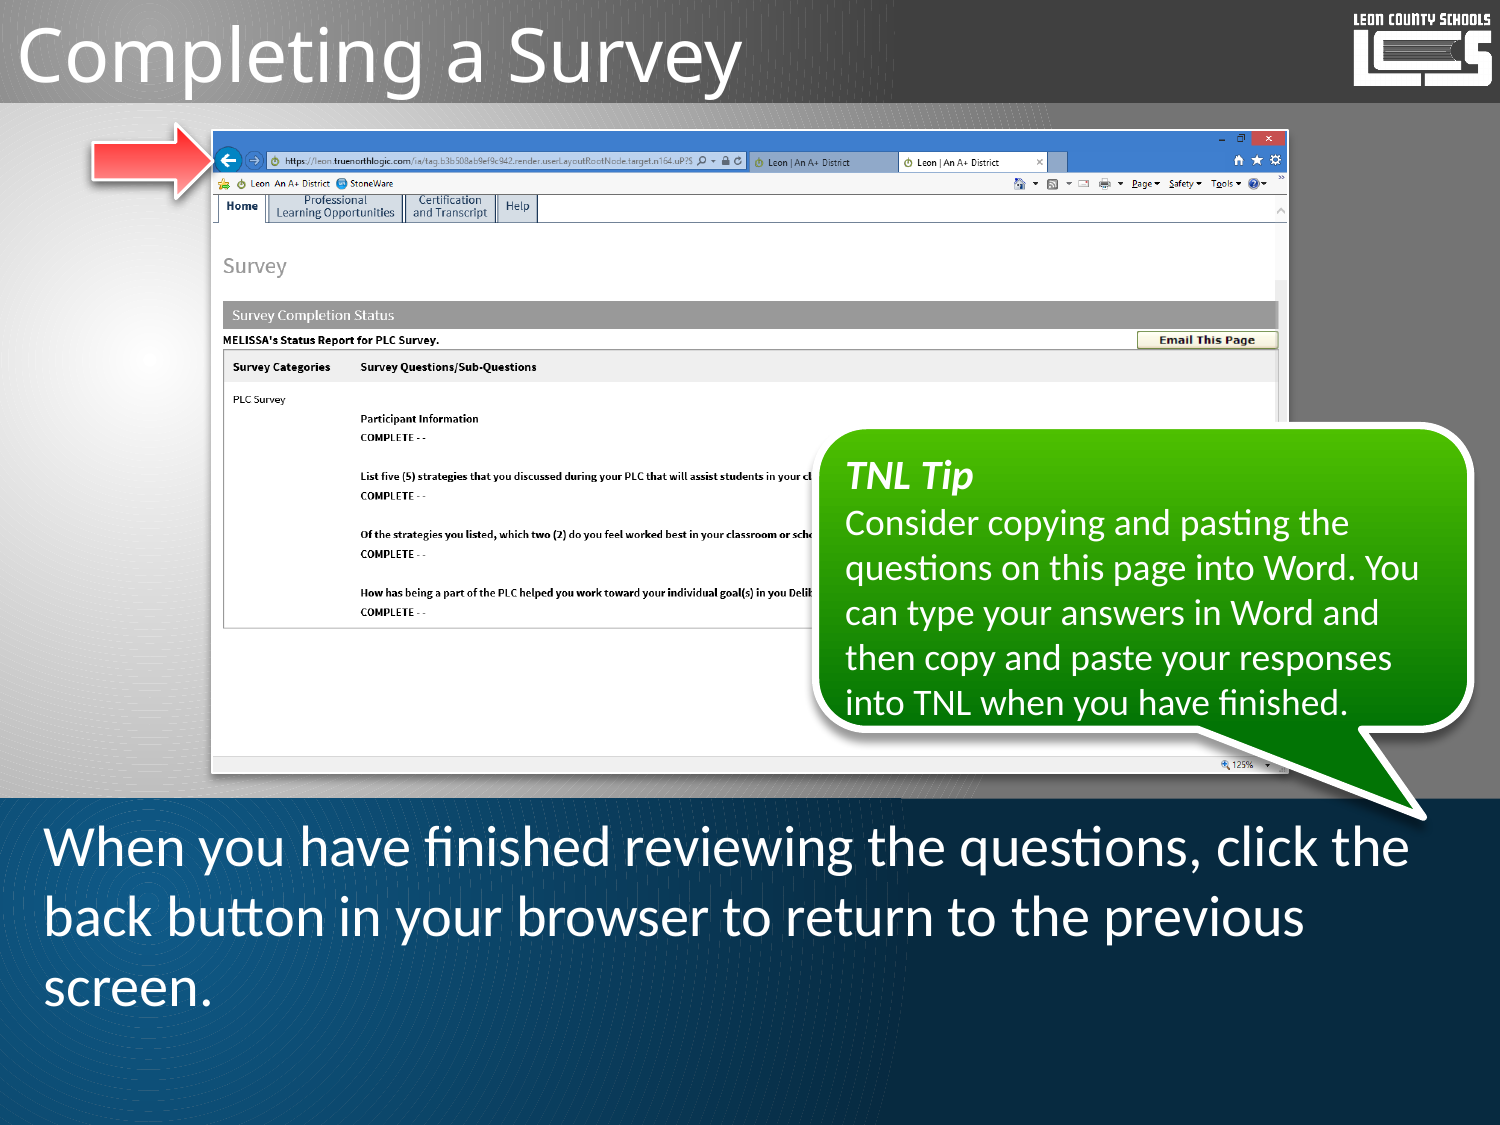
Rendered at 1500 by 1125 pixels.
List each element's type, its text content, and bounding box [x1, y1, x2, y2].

text_box TNL Tip Consider copying and pasting the questions on this page into Word. You can type your answers in Word and then copy and paste your responses into TNL when you have finished. [1292, 425, 1471, 818]
picture [1471, 12, 1494, 87]
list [212, 131, 1288, 773]
list When you have finished reviewing the questions, click the back button in your browser to return to the previous screen. [29, 800, 1471, 1099]
title Completing a Survey [1, 1, 1471, 104]
text_box [92, 123, 207, 199]
